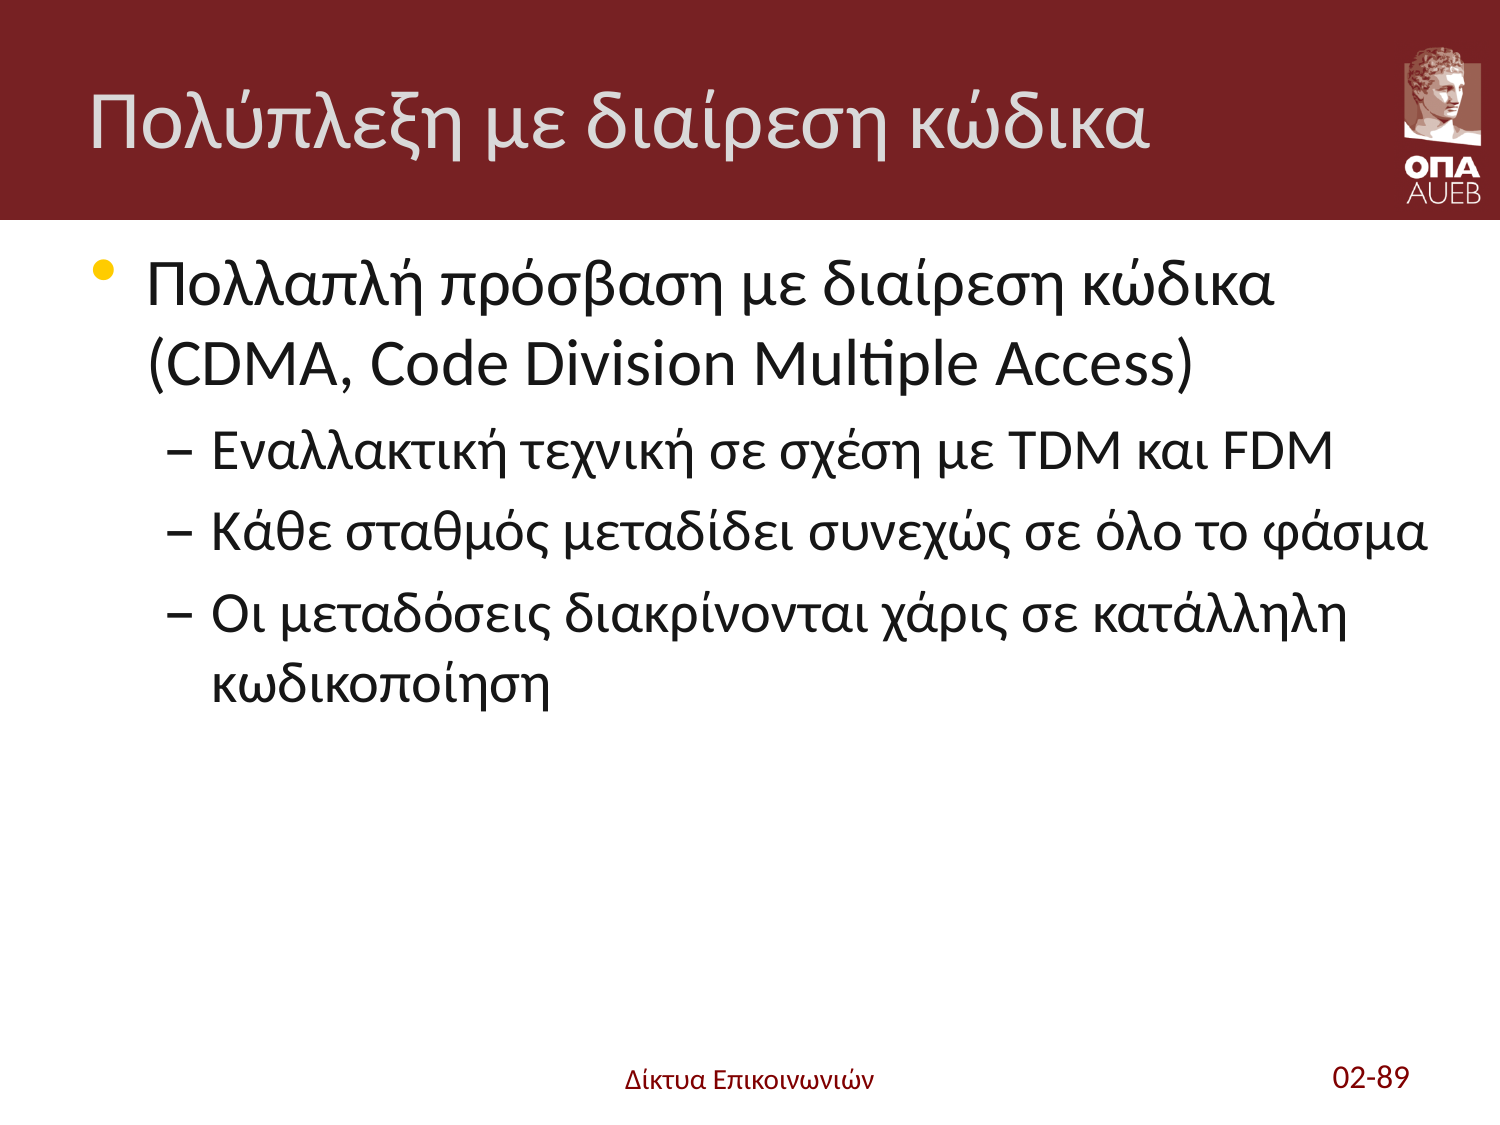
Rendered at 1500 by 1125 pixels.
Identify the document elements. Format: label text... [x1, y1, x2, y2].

footer Δίκτυα Επικοινωνιών [512, 1024, 988, 1103]
title Πολύπλεξη με διαίρεση κώδικα [73, 23, 1376, 209]
slide_number 02-89 [1074, 1024, 1425, 1103]
list Πολλαπλή πρόσβαση με διαίρεση κώδικα (CDMA, Code Division Multiple Access) Εναλλακτική τεχνική σε σχέση με TDM και FDM Κάθε σταθμός μεταδίδει συνεχώς σε όλο το φάσμα Οι μεταδόσεις διακρίνονται χάρις σε κατάλληλη κωδικοποίηση [75, 231, 1447, 1012]
picture [1394, 40, 1489, 212]
